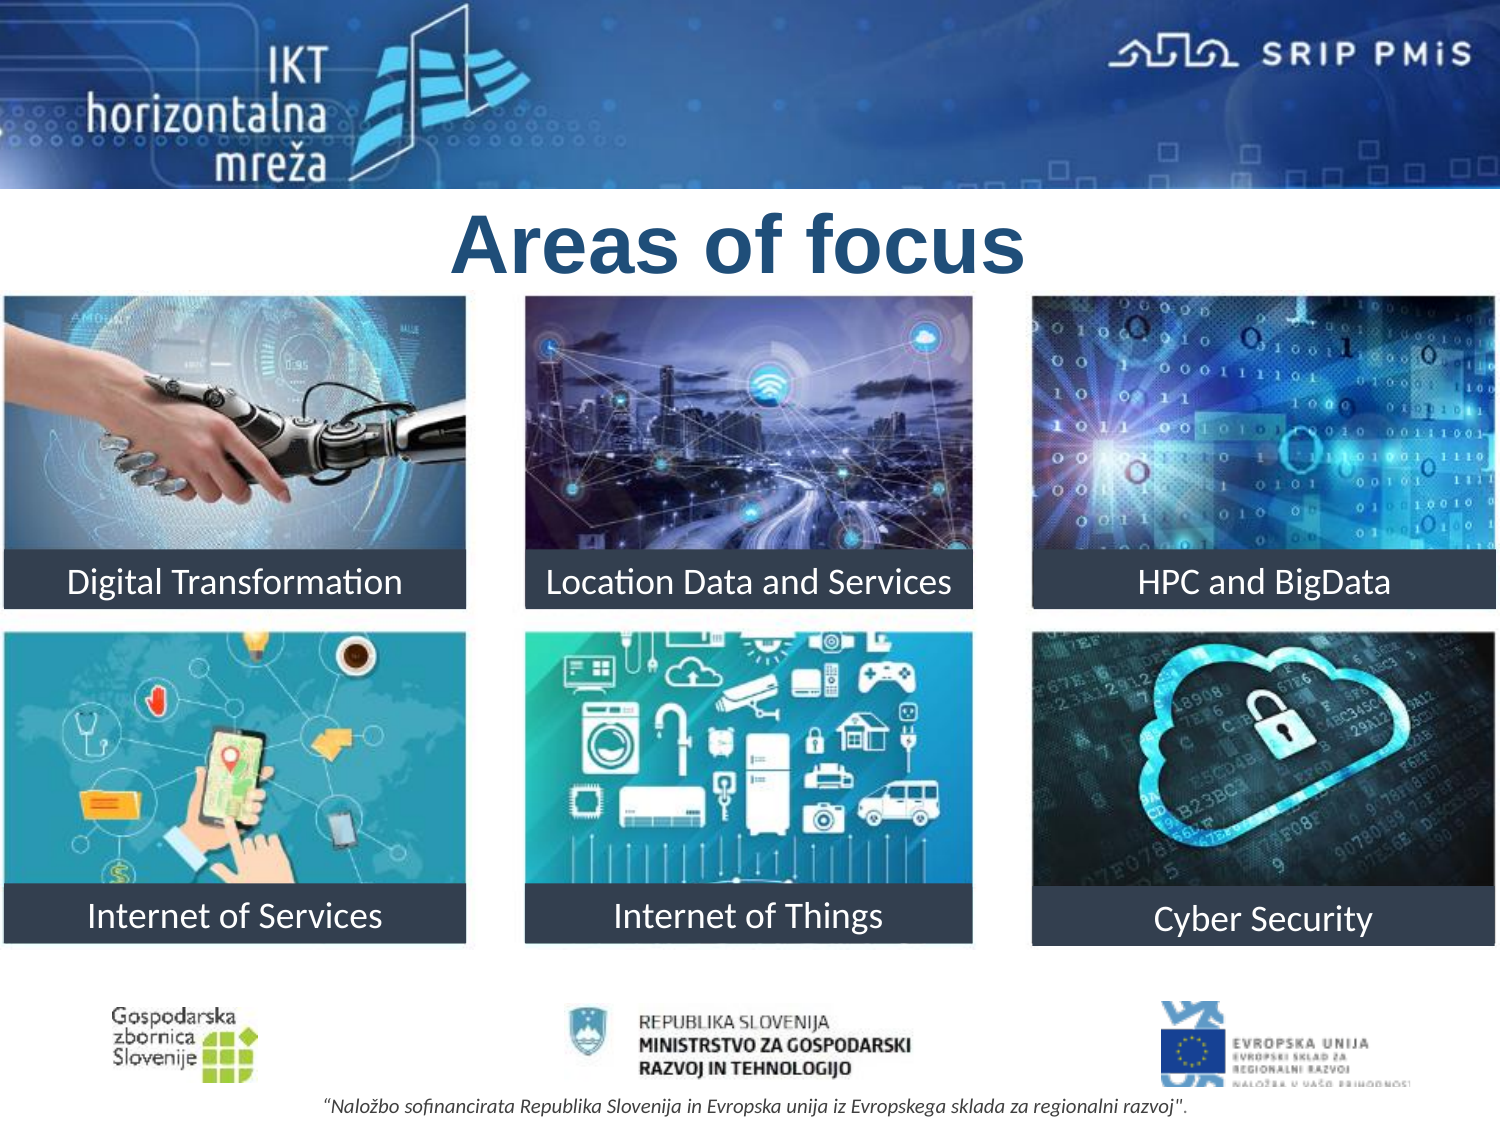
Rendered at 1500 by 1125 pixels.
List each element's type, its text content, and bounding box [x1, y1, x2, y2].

picture [112, 1007, 258, 1083]
picture [0, 0, 1500, 189]
title Areas of focus [103, 189, 1397, 290]
picture [564, 1003, 937, 1083]
picture [0, 290, 1500, 950]
